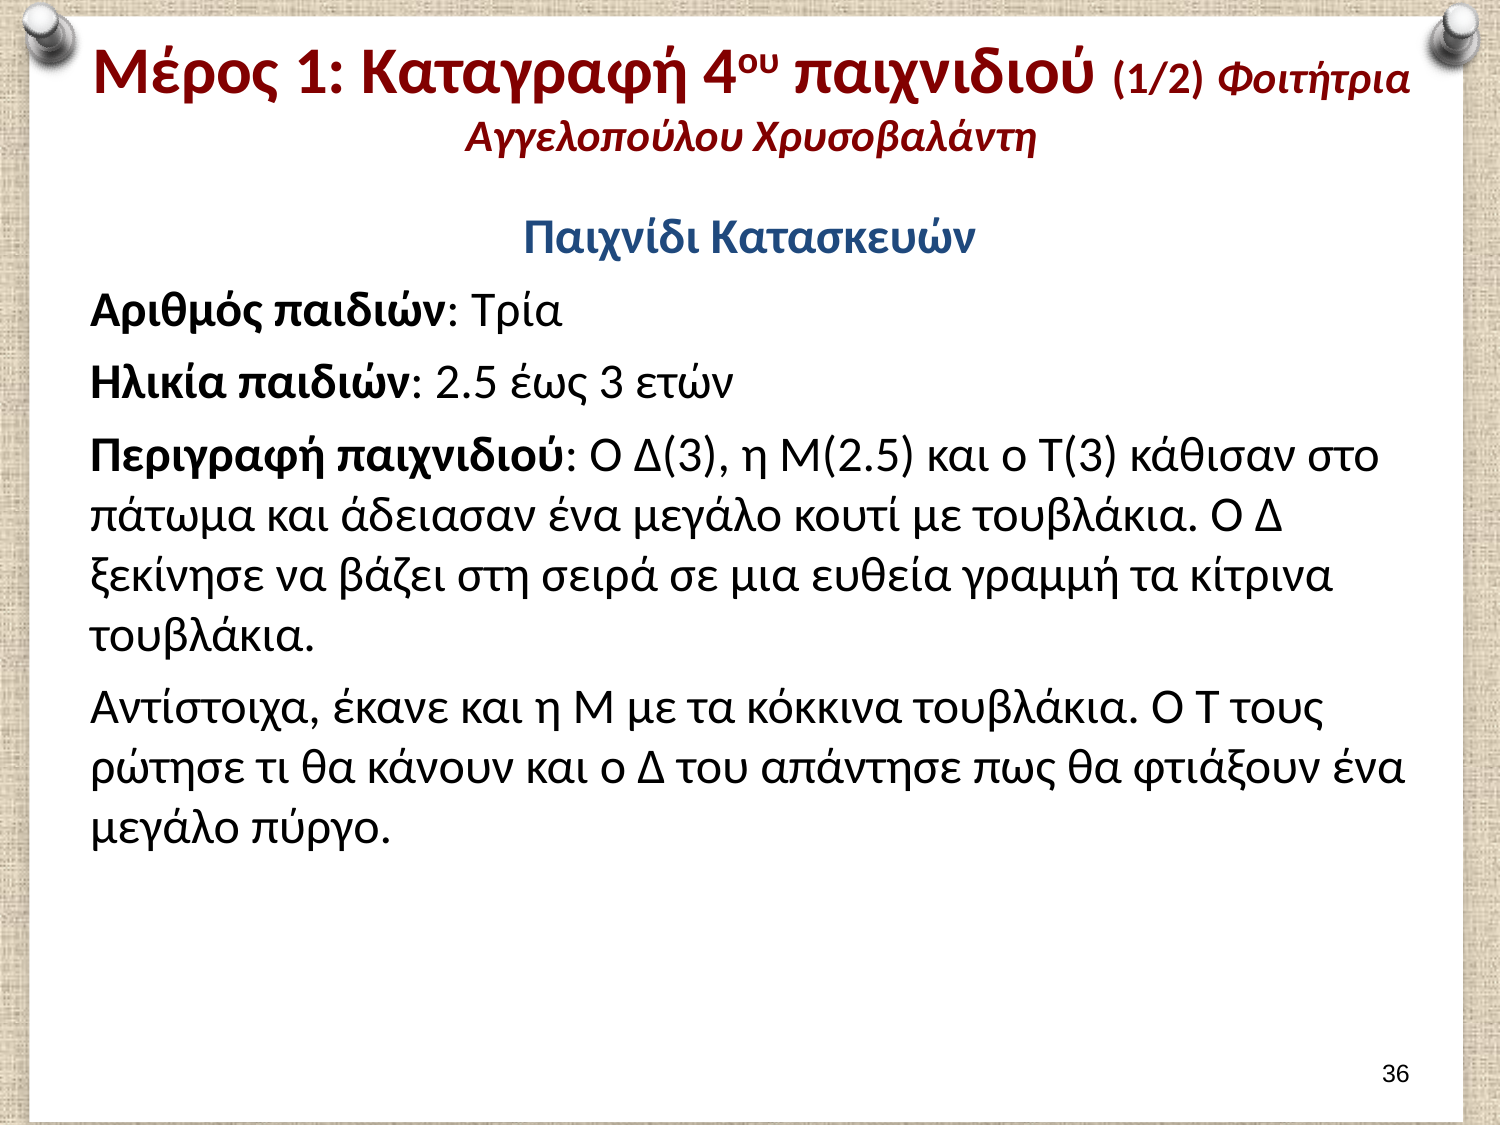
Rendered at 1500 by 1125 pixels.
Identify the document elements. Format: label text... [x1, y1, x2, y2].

title Μέρος 1: Καταγραφή 4ου παιχνιδιού (1/2) Φοιτήτρια Αγγελοπούλου Χρυσοβαλάντη [76, 19, 1427, 169]
list Παιχνίδι Κατασκευών Αριθμός παιδιών: Τρία Ηλικία παιδιών: 2.5 έως 3 ετών Περιγραφή παιχνιδιού: Ο Δ(3), η Μ(2.5) και ο Τ(3) κάθισαν στο πάτωμα και άδειασαν ένα μεγάλο κουτί με τουβλάκια. Ο Δ ξεκίνησε να βάζει στη σειρά σε μια ευθεία γραμμή τα κίτρινα τουβλάκια. Αντίστοιχα, έκανε και η Μ με τα κόκκινα τουβλάκια. Ο Τ τους ρώτησε τι θα κάνουν και ο Δ του απάντησε πως θα φτιάξουν ένα μεγάλο πύργο. [75, 196, 1425, 1024]
picture [0, 0, 1500, 1125]
slide_number 35 [1074, 1042, 1425, 1103]
